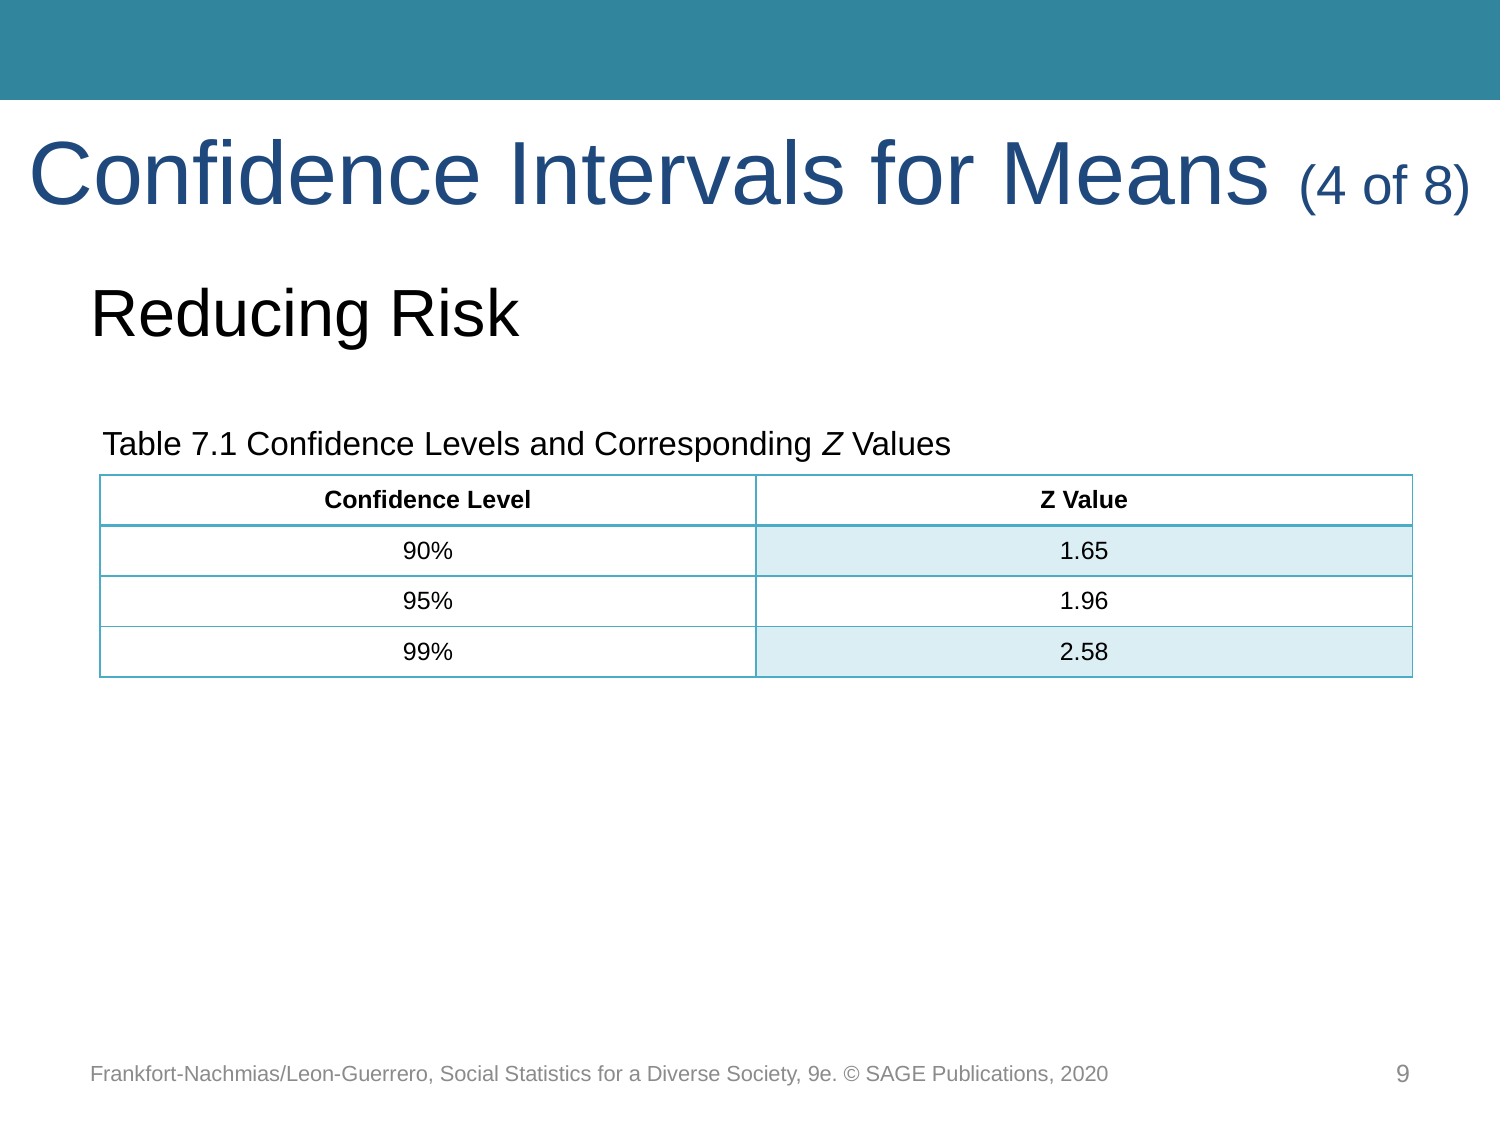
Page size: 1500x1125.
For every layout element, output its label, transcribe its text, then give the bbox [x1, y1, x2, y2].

list Reducing Risk [75, 262, 1425, 968]
table_cell 95% [101, 577, 755, 626]
slide_number 9 [1350, 1042, 1425, 1103]
table_header Confidence Level [101, 476, 755, 524]
table_cell 1.65 [757, 527, 1412, 575]
text_box Table 7.1 Confidence Levels and Corresponding Z Values [87, 414, 1400, 469]
table_cell 1.96 [757, 577, 1412, 626]
table_cell 2.58 [757, 627, 1412, 676]
title Confidence Intervals for Means (4 of 8) [0, 75, 1500, 263]
table_cell 99% [101, 627, 755, 676]
table_cell 90% [101, 527, 755, 575]
table_header Z Value [757, 476, 1412, 524]
footer Frankfort-Nachmias/Leon-Guerrero, Social Statistics for a Diverse Society, 9e. © SAGE Publications, 2020 [75, 1042, 1313, 1103]
